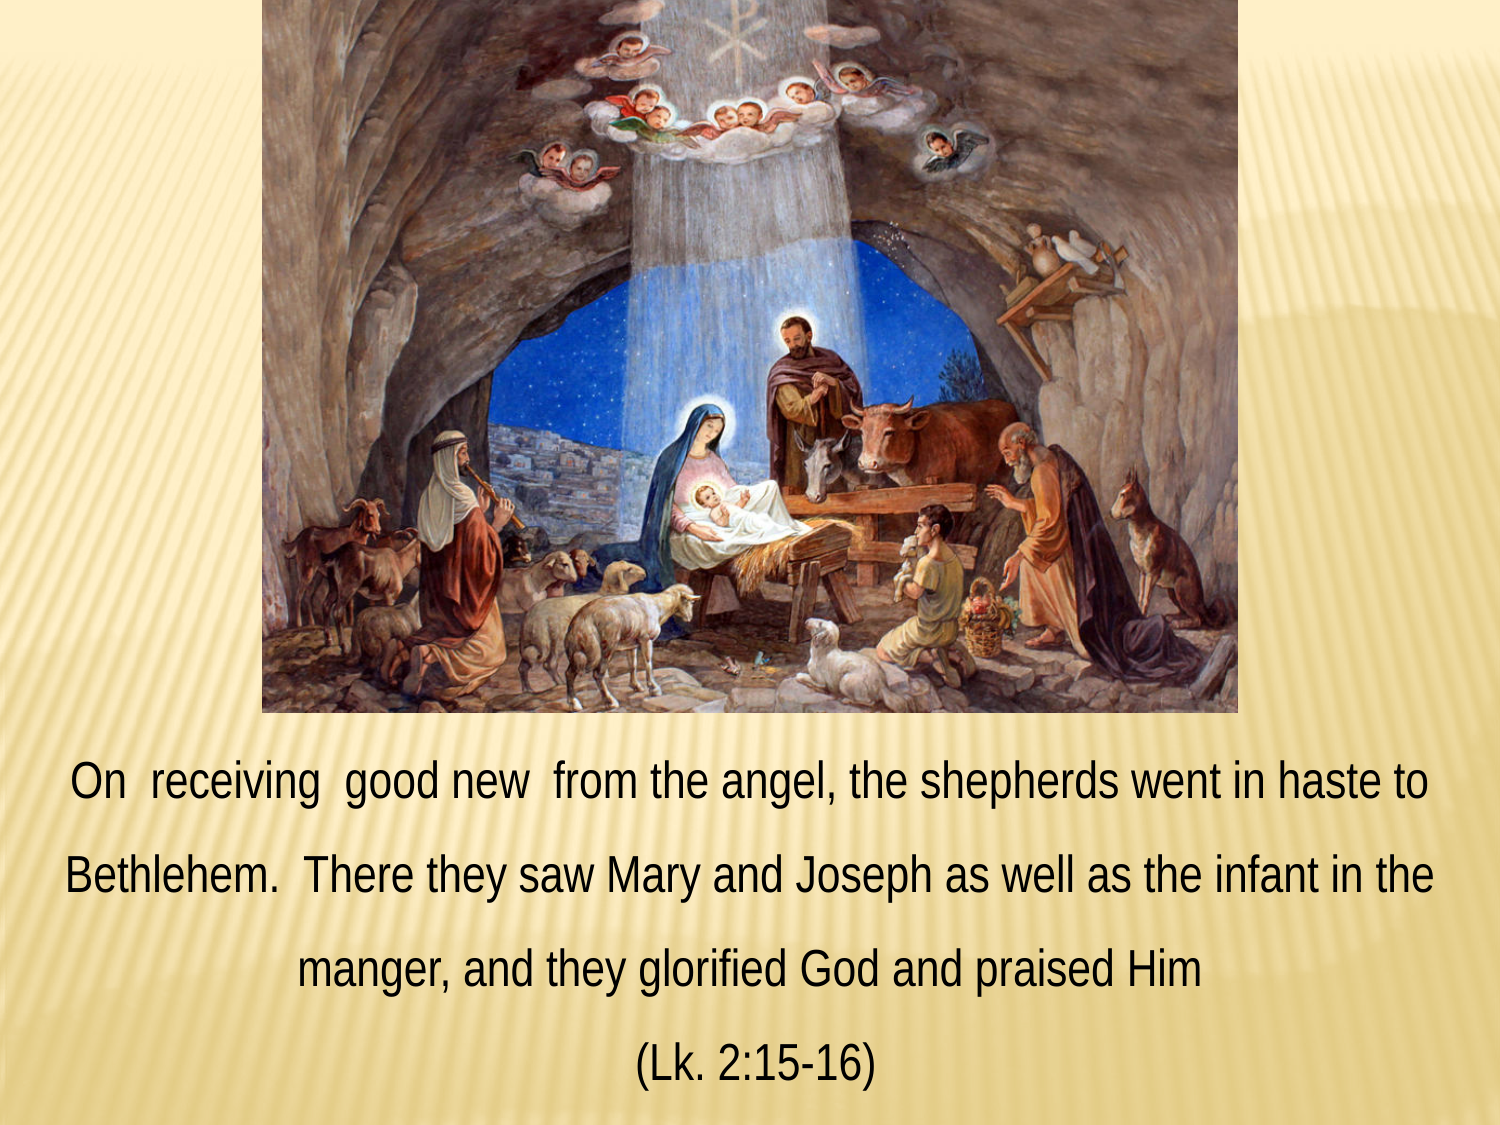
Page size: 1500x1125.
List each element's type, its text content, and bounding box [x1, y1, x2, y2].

picture [262, 0, 1238, 713]
text_box On receiving good new from the angel, the shepherds went in haste to Bethlehem. There they saw Mary and Joseph as well as the infant in the manger, and they glorified God and praised Him (Lk. 2:15-16) [37, 708, 1463, 1098]
